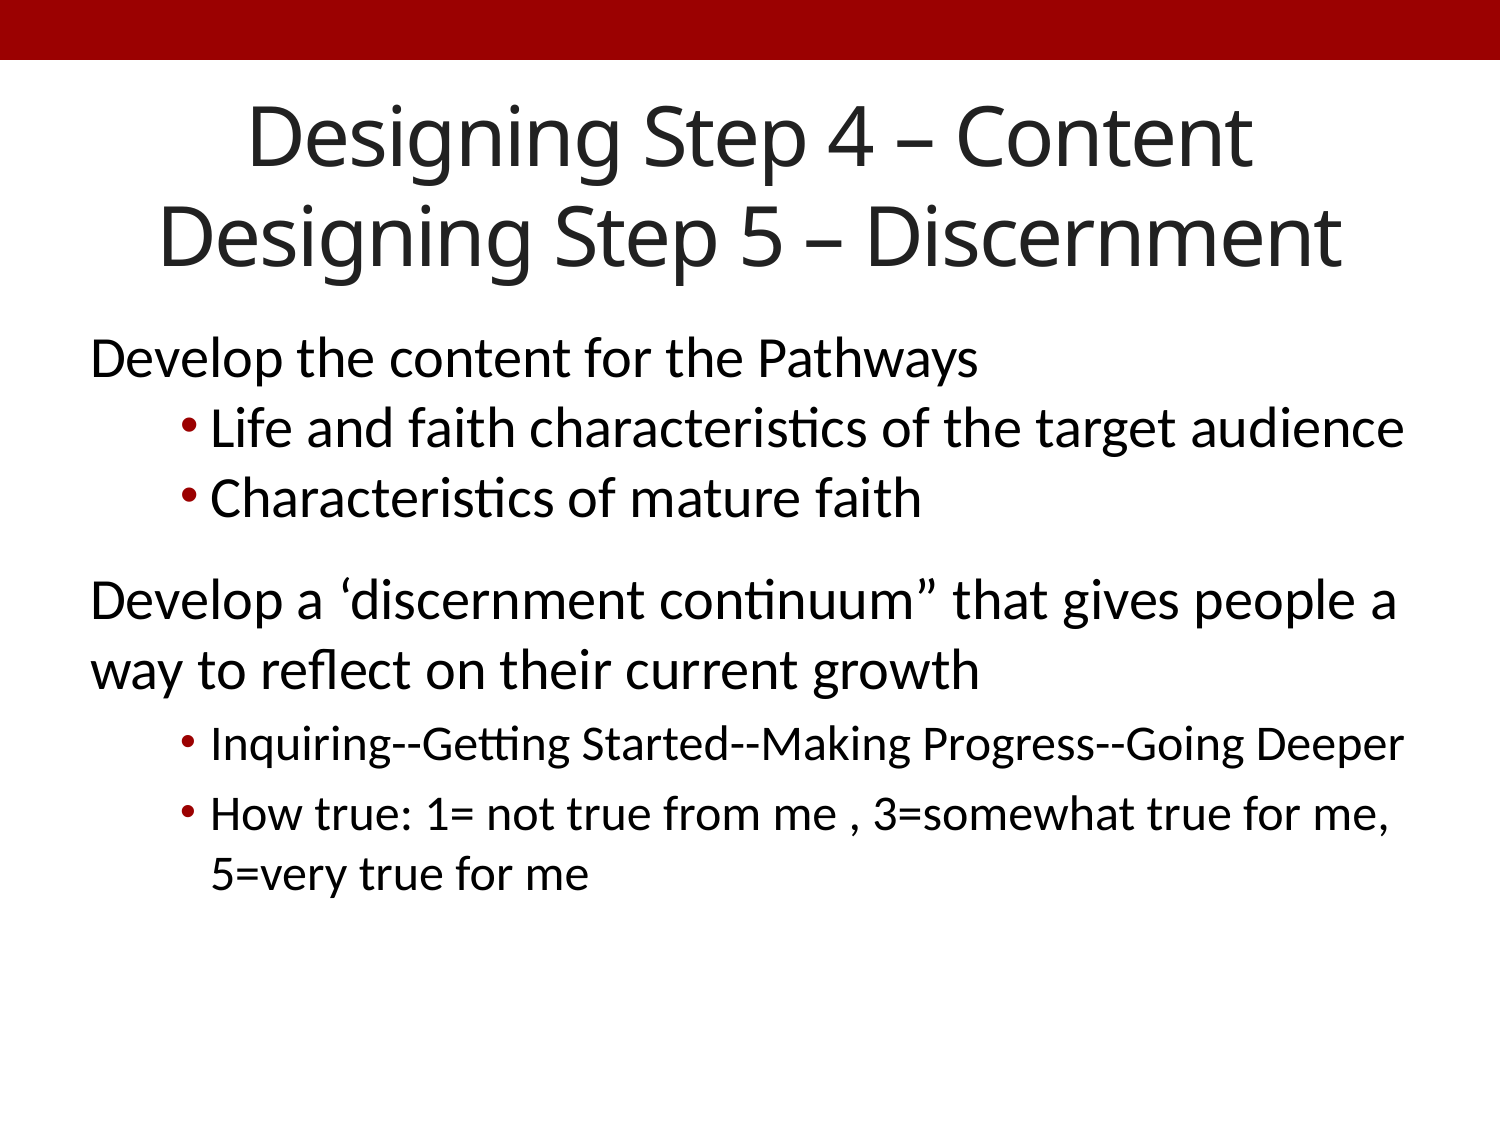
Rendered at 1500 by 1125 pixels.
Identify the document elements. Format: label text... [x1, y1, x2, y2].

title Designing Step 4 – Content Designing Step 5 – Discernment [75, 66, 1425, 301]
list Develop the content for the Pathways Life and faith characteristics of the target audience Characteristics of mature faith Develop a ‘discernment continuum” that gives people a way to reflect on their current growth Inquiring--Getting Started--Making Progress--Going Deeper How true: 1= not true from me , 3=somewhat true for me, 5=very true for me [75, 311, 1452, 1085]
